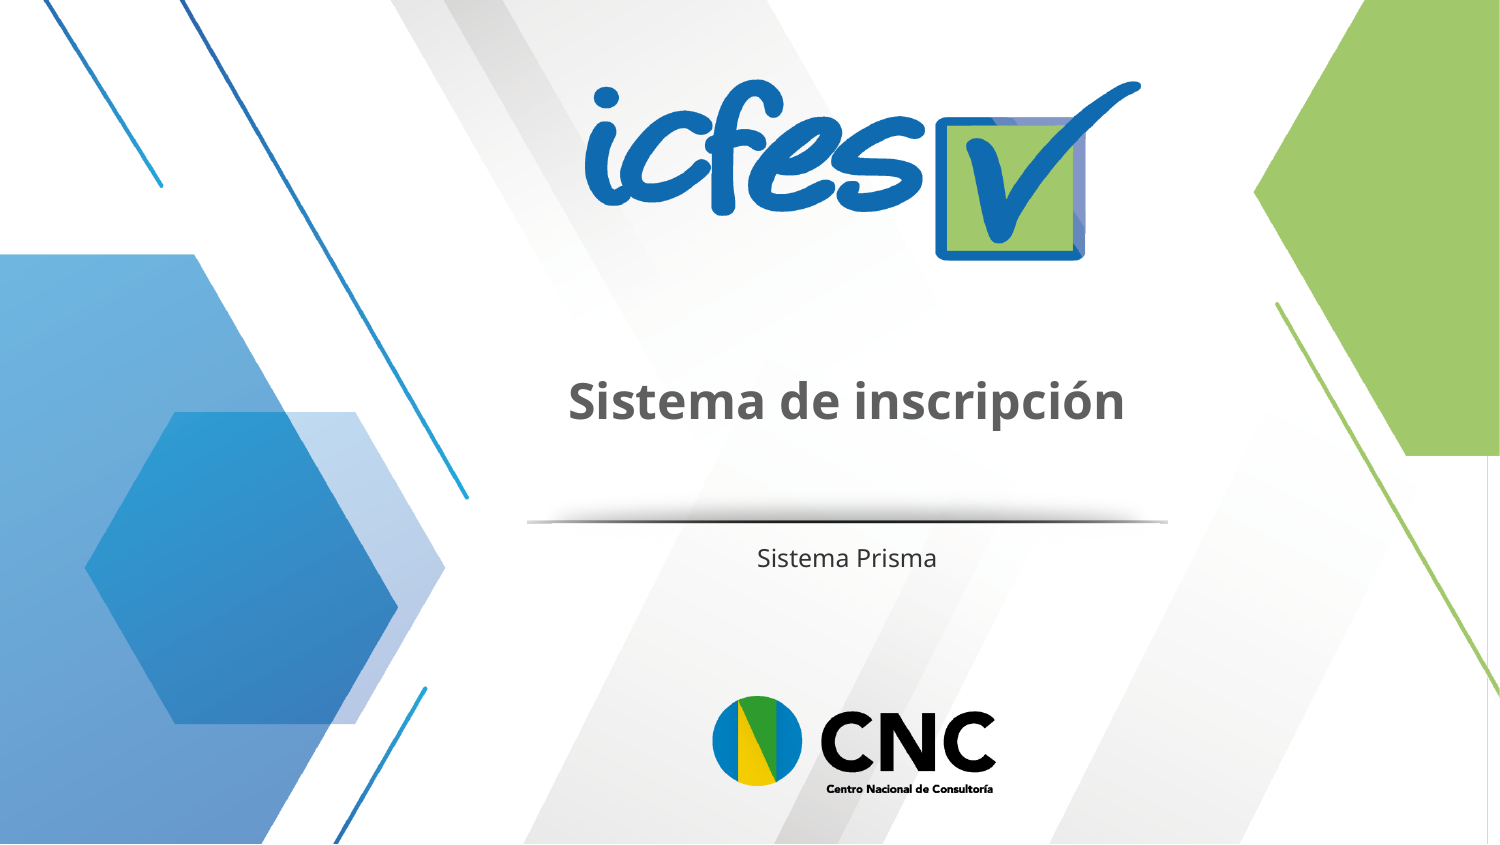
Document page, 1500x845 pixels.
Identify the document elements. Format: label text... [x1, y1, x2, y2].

subtitle Sistema Prisma [599, 535, 1096, 586]
title Sistema de inscripción [538, 308, 1157, 490]
picture [0, 0, 1500, 844]
